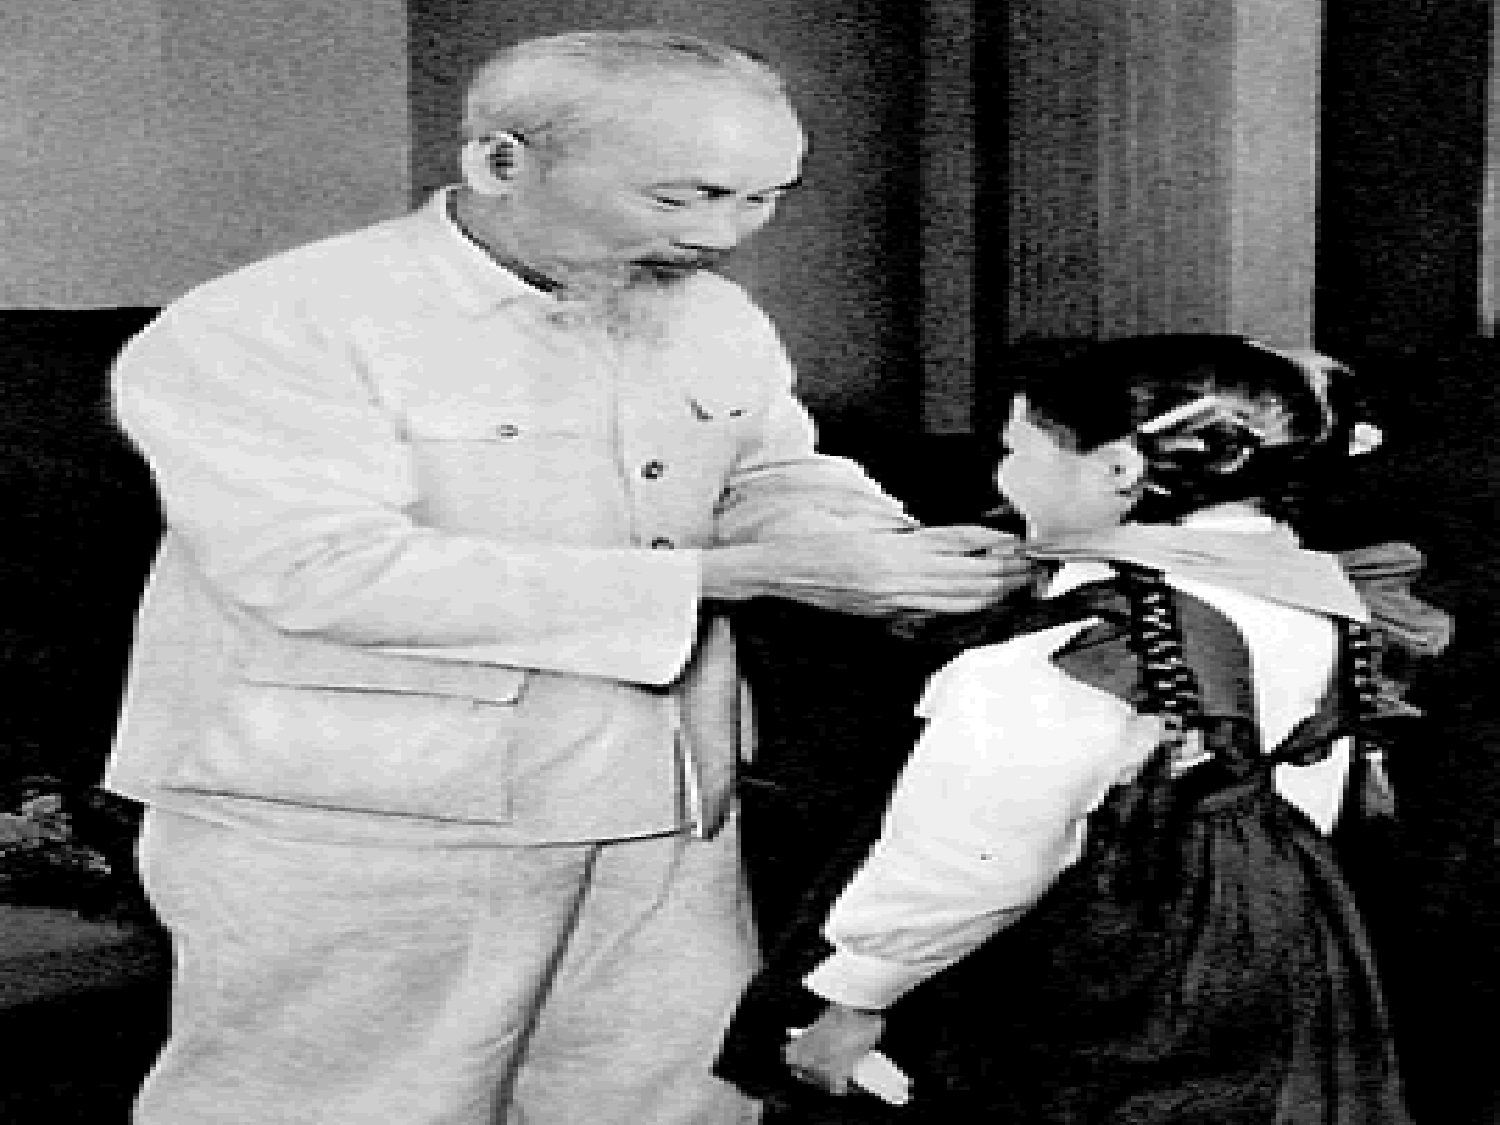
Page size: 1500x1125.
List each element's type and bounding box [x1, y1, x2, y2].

list [0, 0, 1500, 1125]
